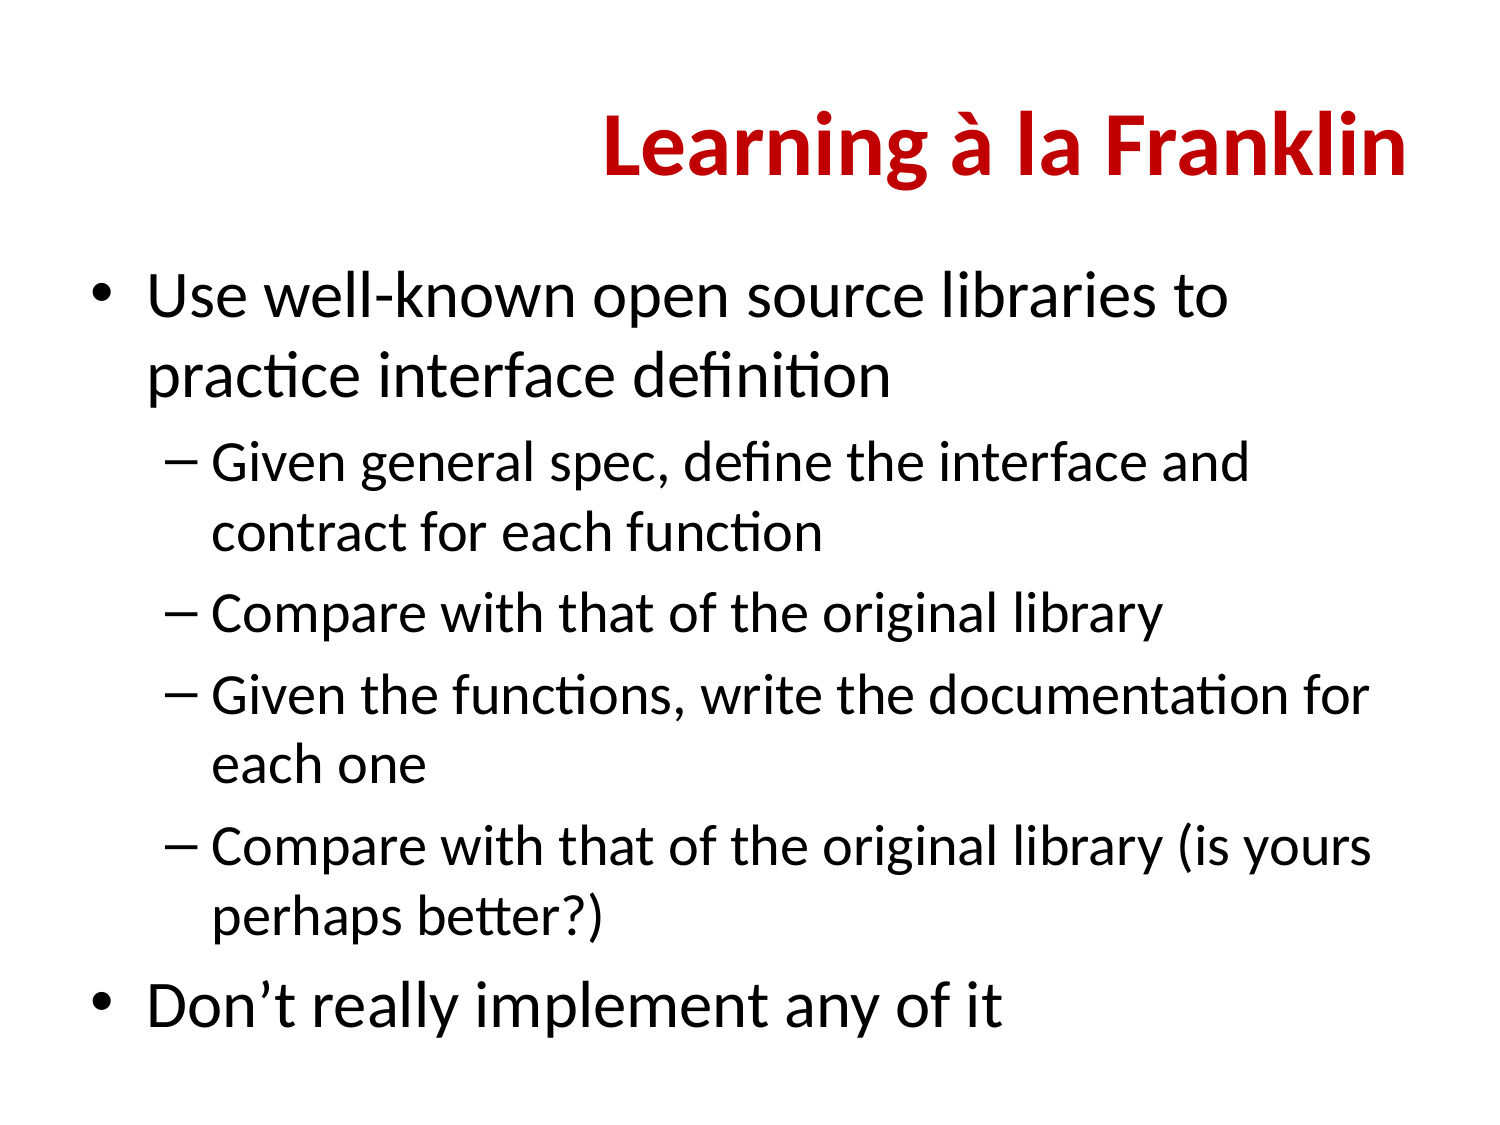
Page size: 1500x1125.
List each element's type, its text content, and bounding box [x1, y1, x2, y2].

list Use well-known open source libraries to practice interface definition Given general spec, define the interface and contract for each function Compare with that of the original library Given the functions, write the documentation for each one Compare with that of the original library (is yours perhaps better?) Don’t really implement any of it [75, 243, 1425, 1106]
title Learning à la Franklin [75, 45, 1425, 233]
